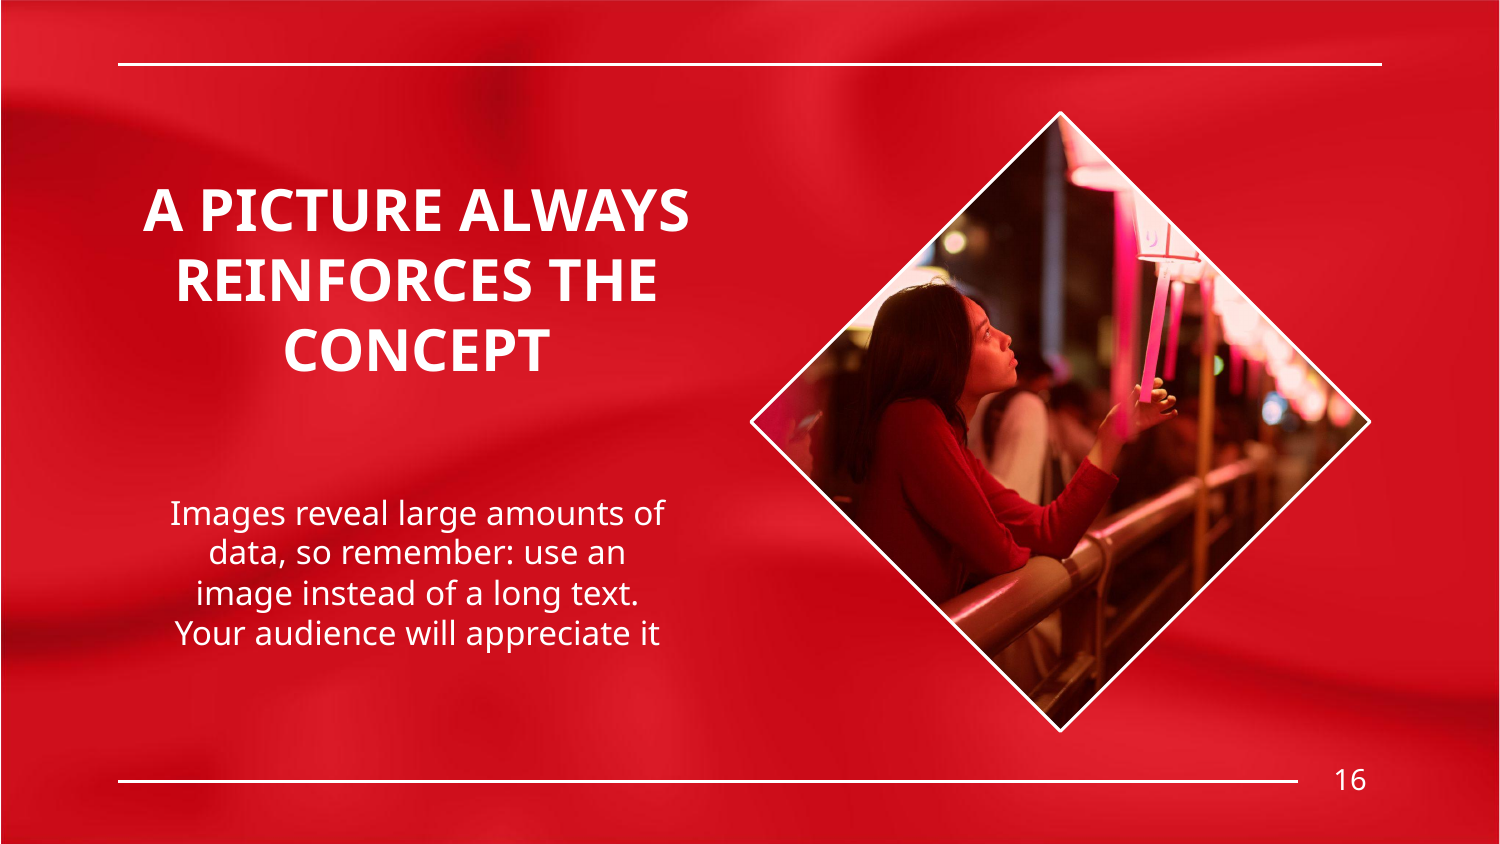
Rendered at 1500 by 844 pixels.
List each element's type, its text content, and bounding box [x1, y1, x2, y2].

subtitle Images reveal large amounts of data, so remember: use an image instead of a long text. Your audience will appreciate it [144, 476, 690, 686]
picture [2, 1, 1499, 844]
slide_number 16 [1266, 755, 1382, 807]
title A PICTURE ALWAYS REINFORCES THE CONCEPT [117, 158, 717, 464]
